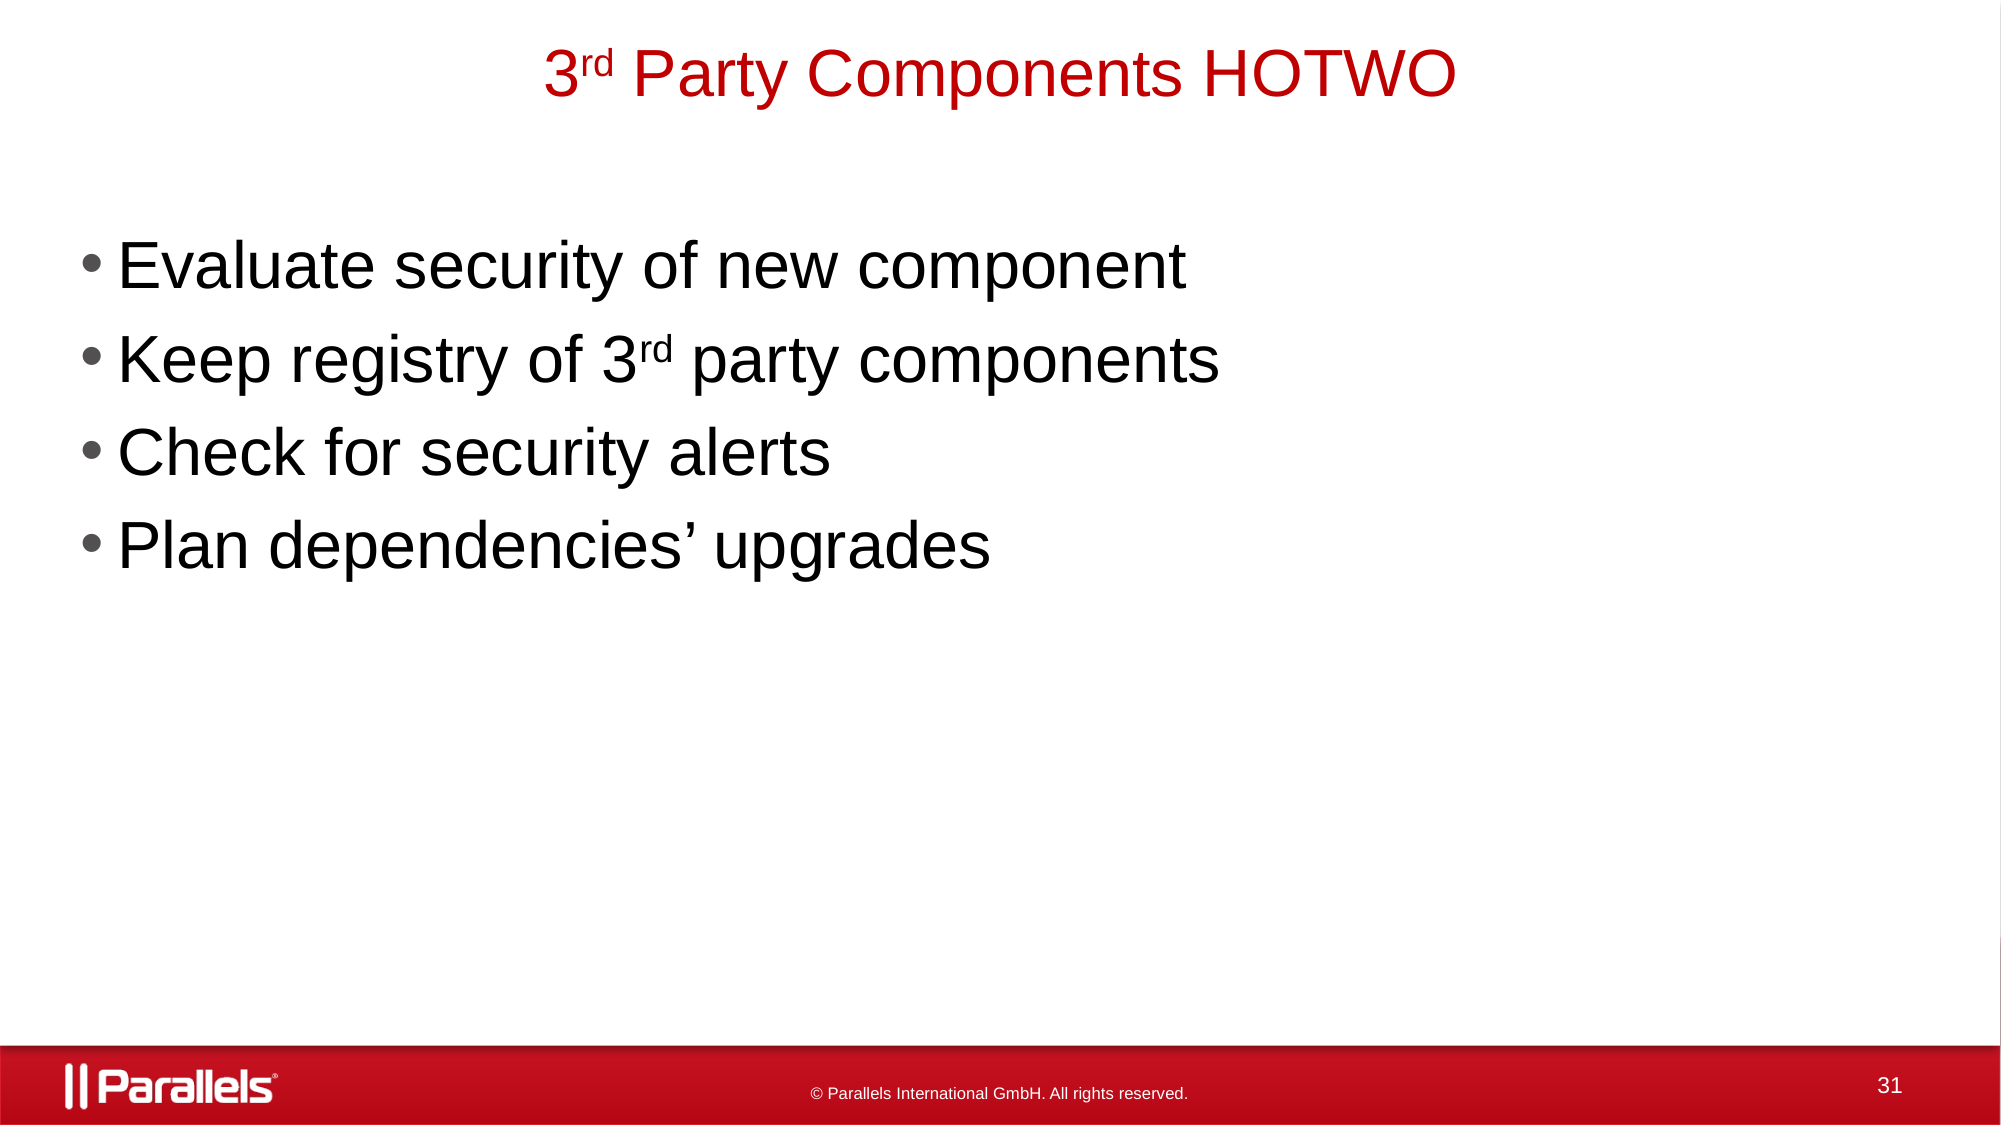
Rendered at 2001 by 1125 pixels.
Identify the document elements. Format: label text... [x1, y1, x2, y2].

title 3rd Party Components HOTWO [64, 21, 1939, 119]
list Evaluate security of new component Keep registry of 3rd party components Check for security alerts Plan dependencies’ upgrades [64, 121, 1937, 1000]
picture [42, 1039, 293, 1125]
